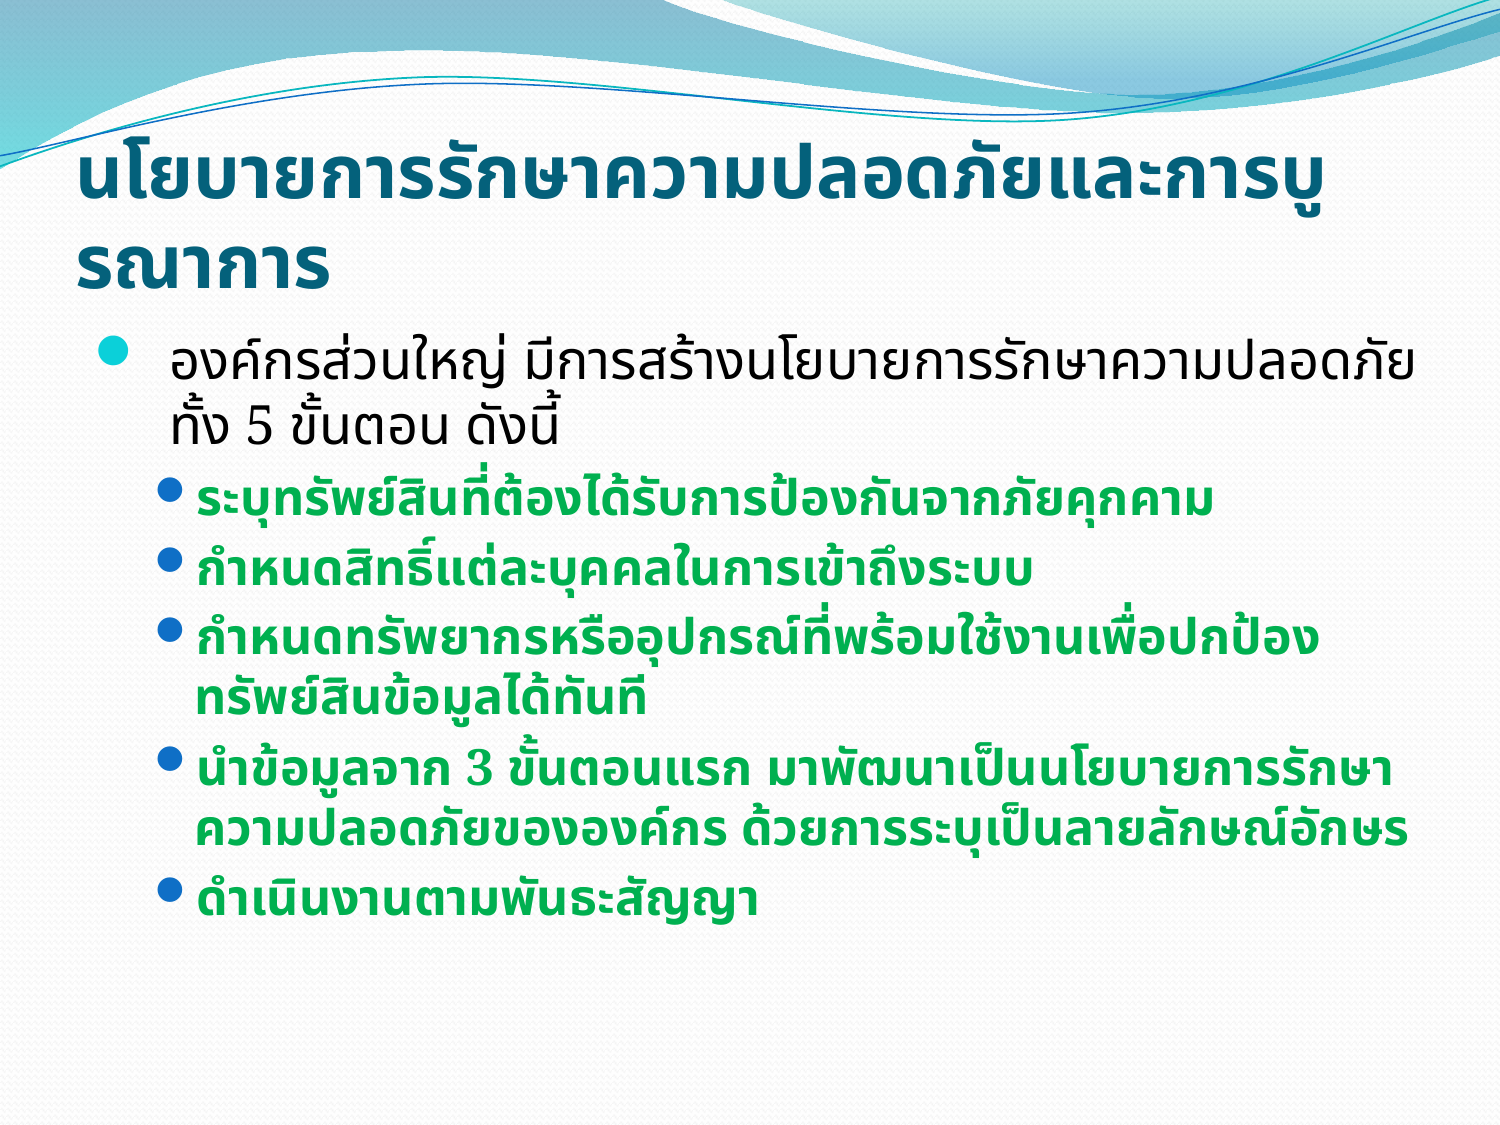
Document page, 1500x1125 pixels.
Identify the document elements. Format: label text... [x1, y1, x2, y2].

list องค์กรส่วนใหญ่ มีการสร้างนโยบายการรักษาความปลอดภัย ทั้ง 5 ขั้นตอน ดังนี้ ระบุทรัพย์สินที่ต้องได้รับการป้องกันจากภัยคุกคาม กำหนดสิทธิ์แต่ละบุคคลในการเข้าถึงระบบ กำหนดทรัพยากรหรืออุปกรณ์ที่พร้อมใช้งานเพื่อปกป้องทรัพย์สินข้อมูลได้ทันที นำข้อมูลจาก 3 ขั้นตอนแรก มาพัฒนาเป็นนโยบายการรักษาความปลอดภัยขององค์กร ด้วยการระบุเป็นลายลักษณ์อักษร ดำเนินงานตามพันธะสัญญา [75, 317, 1471, 1094]
title นโยบายการรักษาความปลอดภัยและการบูรณาการ [75, 115, 1425, 303]
